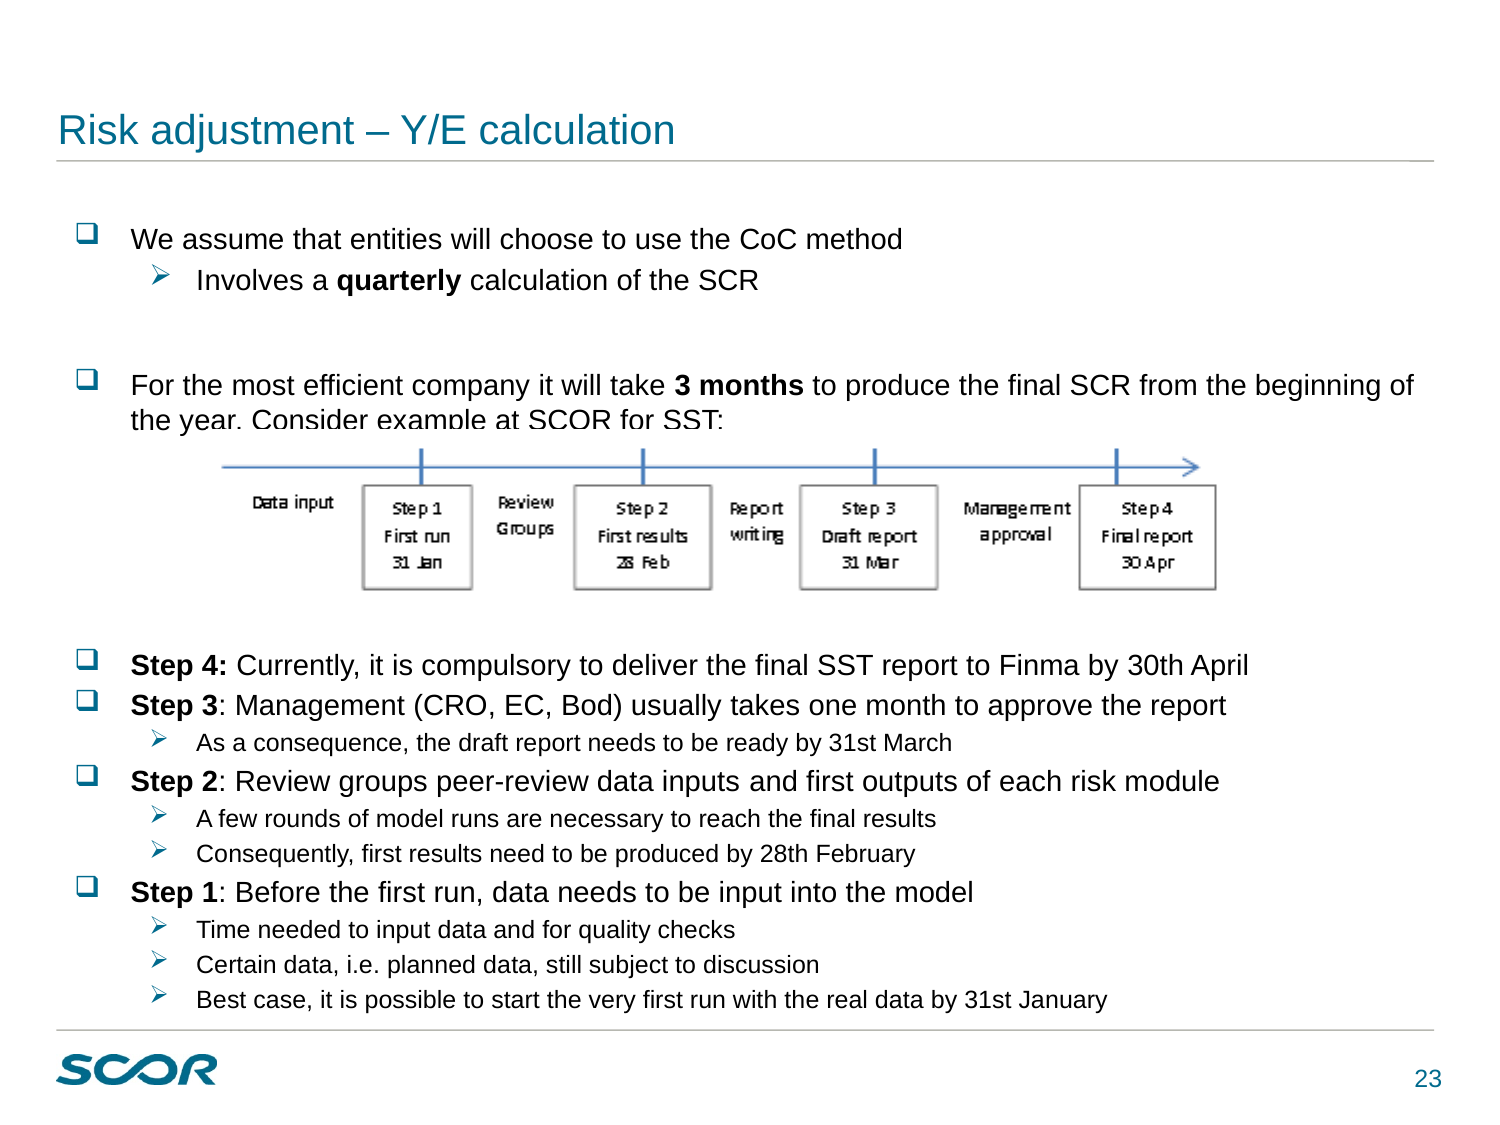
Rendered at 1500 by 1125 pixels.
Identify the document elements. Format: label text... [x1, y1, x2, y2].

picture [72, 1054, 108, 1085]
picture [206, 429, 1231, 608]
picture [164, 1054, 196, 1085]
picture [103, 1054, 152, 1078]
picture [56, 1054, 80, 1085]
picture [187, 1061, 208, 1085]
list We assume that entities will choose to use the CoC method Involves a quarterly calculation of the SCR For the most efficient company it will take 3 months to produce the final SCR from the beginning of the year. Consider example at SCOR for SST: Step 4: Currently, it is compulsory to deliver the final SST report to Finma by 30th April Step 3: Management (CRO, EC, Bod) usually takes one month to approve the report As a consequence, the draft report needs to be ready by 31st March Step 2: Review groups peer‐review data inputs and first outputs of each risk module A few rounds of model runs are necessary to reach the final results Consequently, first results need to be produced by 28th February Step 1: Before the first run, data needs to be input into the model Time needed to input data and for quality checks Certain data, i.e. planned data, still subject to discussion Best case, it is possible to start the very first run with the real data by 31st January [59, 212, 1446, 1006]
picture [206, 1067, 217, 1085]
title Risk adjustment – Y/E calculation [57, 44, 1443, 162]
picture [207, 1054, 217, 1059]
picture [121, 1061, 168, 1085]
